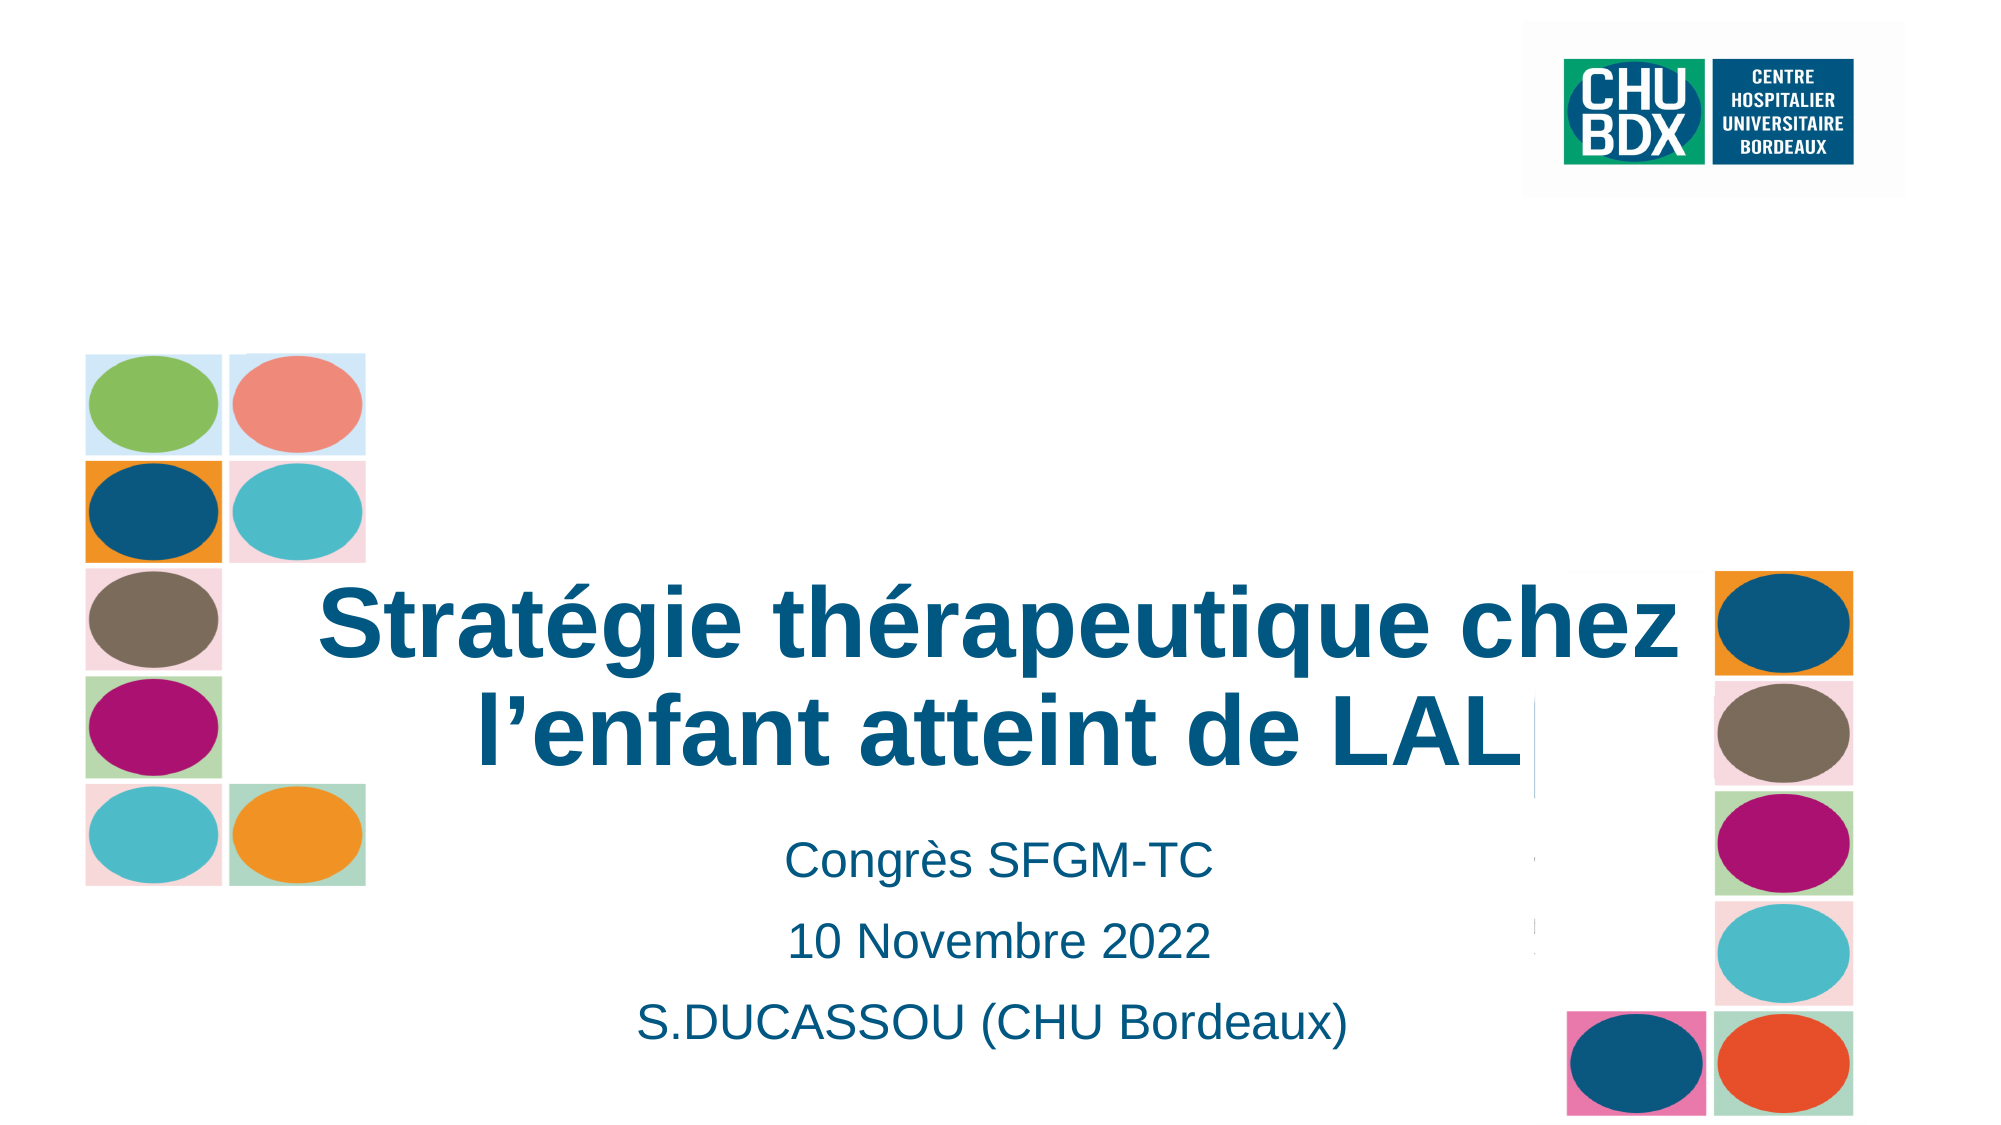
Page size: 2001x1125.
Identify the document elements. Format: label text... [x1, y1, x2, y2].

picture [68, 339, 417, 902]
picture [1534, 562, 1867, 1125]
subtitle Congrès SFGM-TC 10 Novembre 2022 S.DUCASSOU (CHU Bordeaux) [249, 785, 1750, 1058]
title Stratégie thérapeutique chez l’enfant atteint de LAL [150, 341, 1850, 1017]
picture [1522, 21, 1905, 198]
